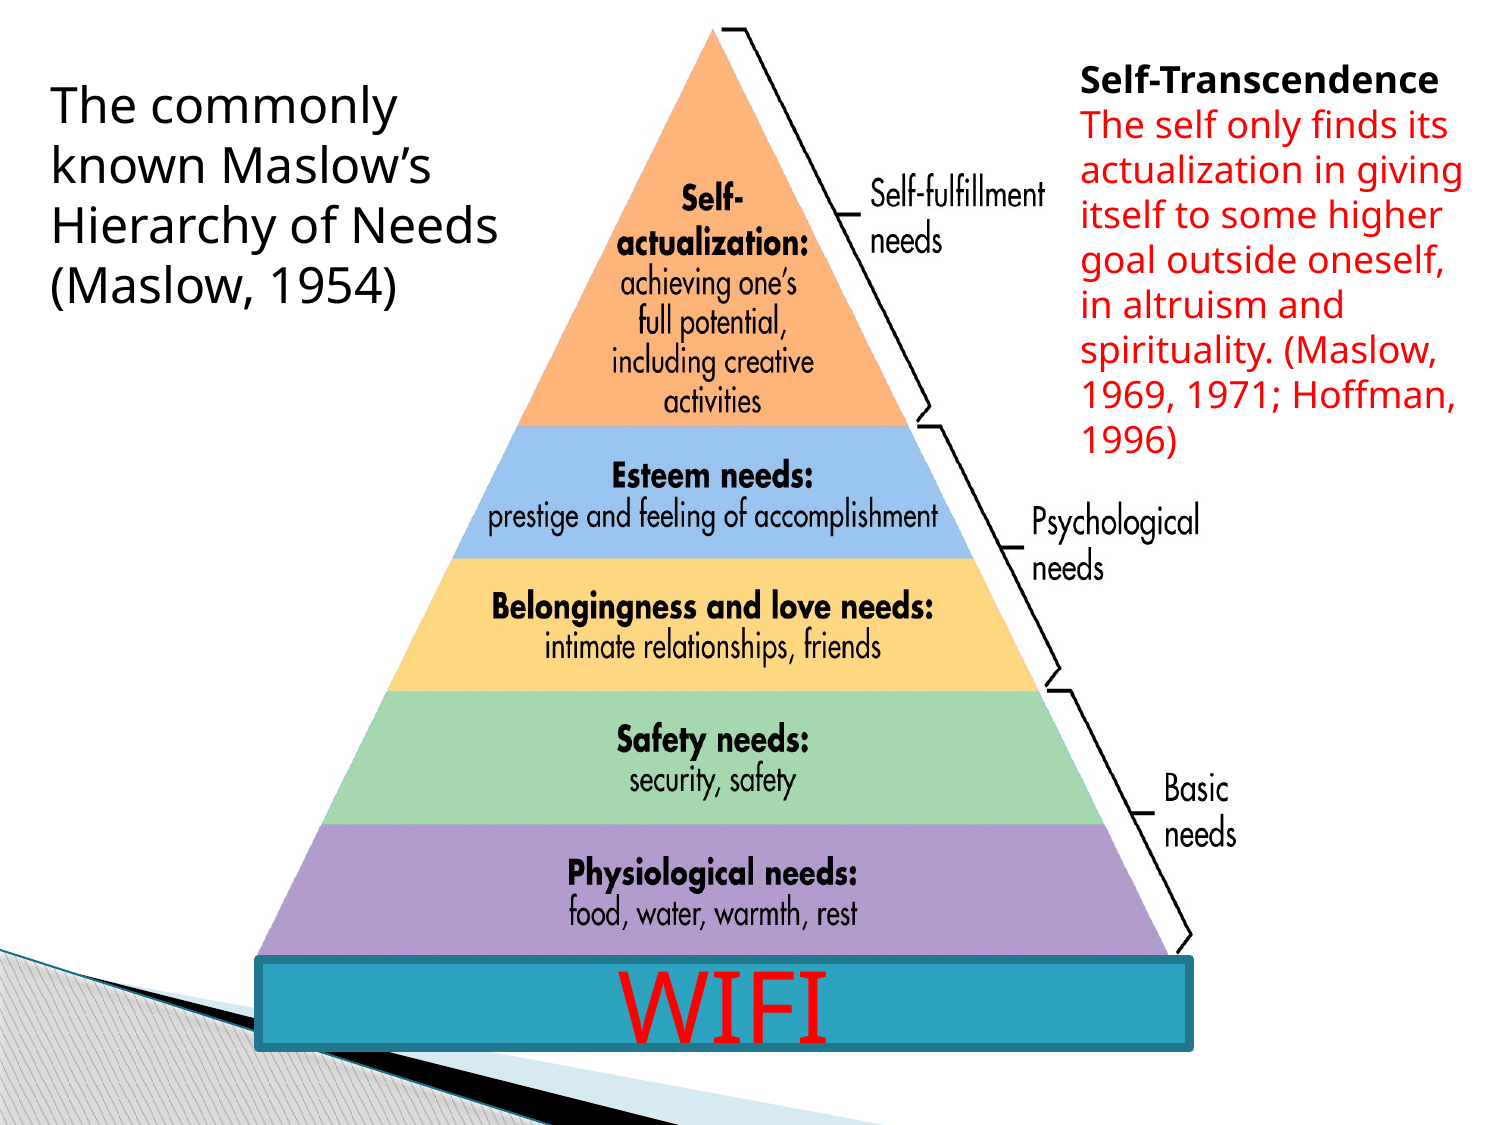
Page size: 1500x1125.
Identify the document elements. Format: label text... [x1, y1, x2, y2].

text_box Self-Transcendence The self only finds its actualization in giving itself to some higher goal outside oneself, in altruism and spirituality. (Maslow, 1969, 1971; Hoffman, 1996) [1257, 48, 1500, 513]
text_box WIFI [254, 990, 1194, 1052]
text_box The commonly known Maslow’s Hierarchy of Needs (Maslow, 1954) [35, 65, 228, 321]
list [234, 0, 1252, 980]
